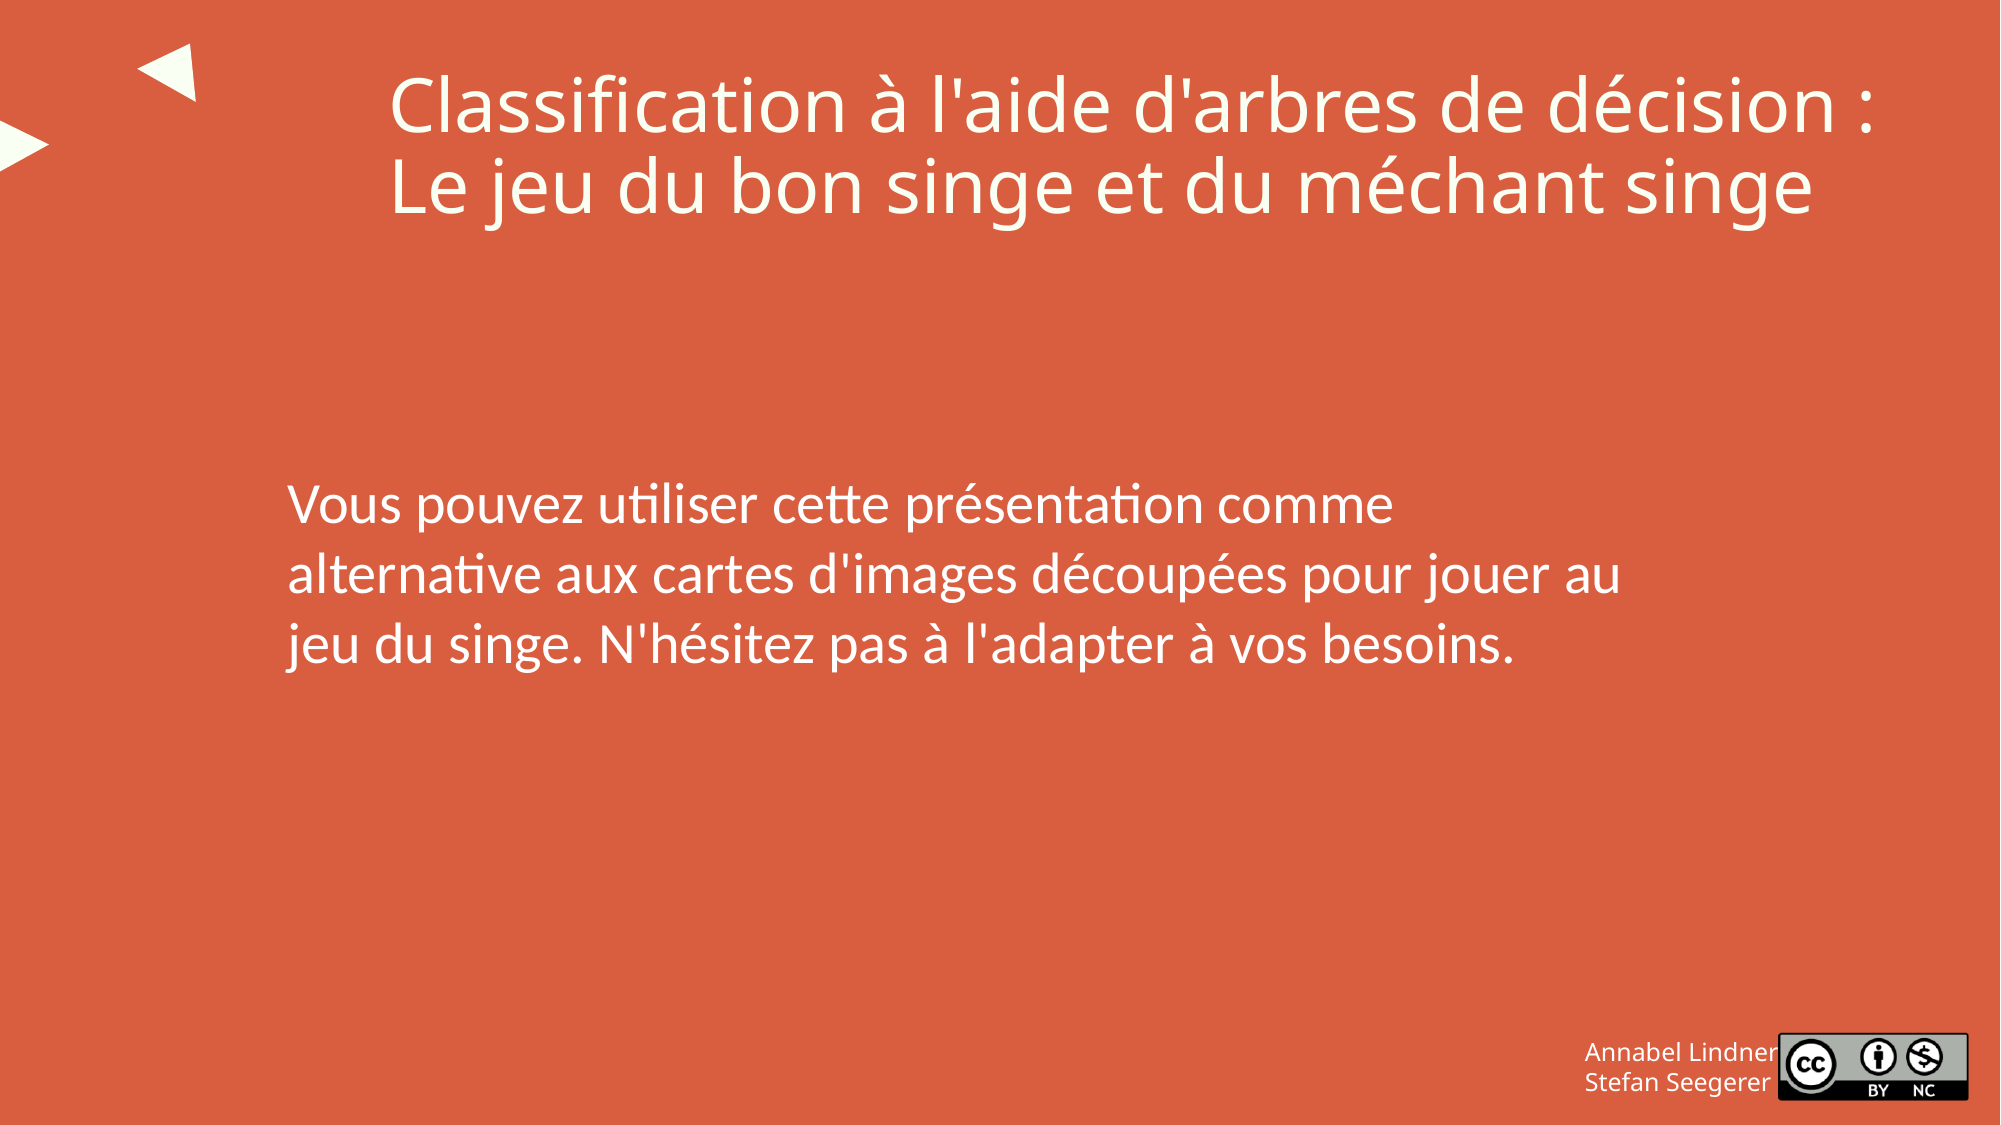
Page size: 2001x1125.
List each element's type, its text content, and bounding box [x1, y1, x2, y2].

text_box Vous pouvez utiliser cette présentation comme alternative aux cartes d'images découpées pour jouer au jeu du singe. N'hésitez pas à l'adapter à vos besoins. [272, 458, 1669, 683]
picture [1778, 1032, 1969, 1101]
title Classification à l'aide d'arbres de décision : Le jeu du bon singe et du méchant singe [68, 63, 1932, 325]
text_box Annabel Lindner Stefan Seegerer [1570, 1028, 1800, 1104]
